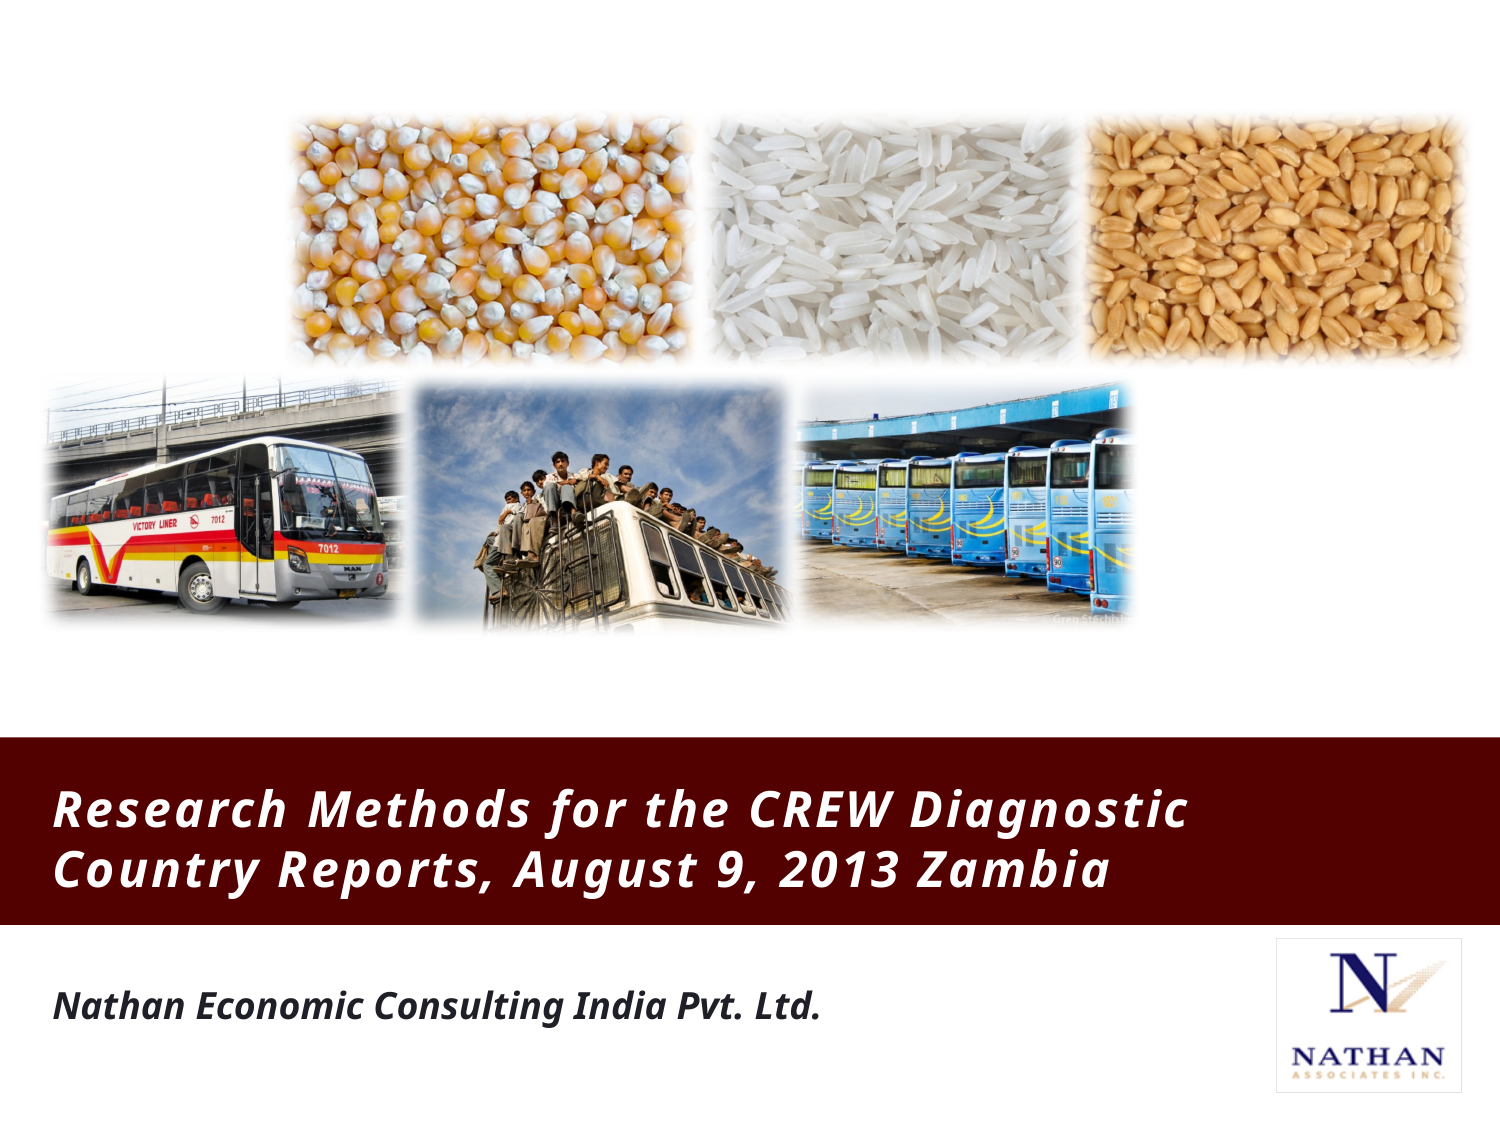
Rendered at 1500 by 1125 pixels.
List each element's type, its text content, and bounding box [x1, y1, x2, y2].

title Research Methods for the CREW Diagnostic Country Reports, August 9, 2013 Zambia [37, 762, 1363, 913]
picture [37, 108, 1476, 638]
text_box Nathan Economic Consulting India Pvt. Ltd. [37, 974, 875, 1038]
picture [1275, 937, 1463, 1094]
